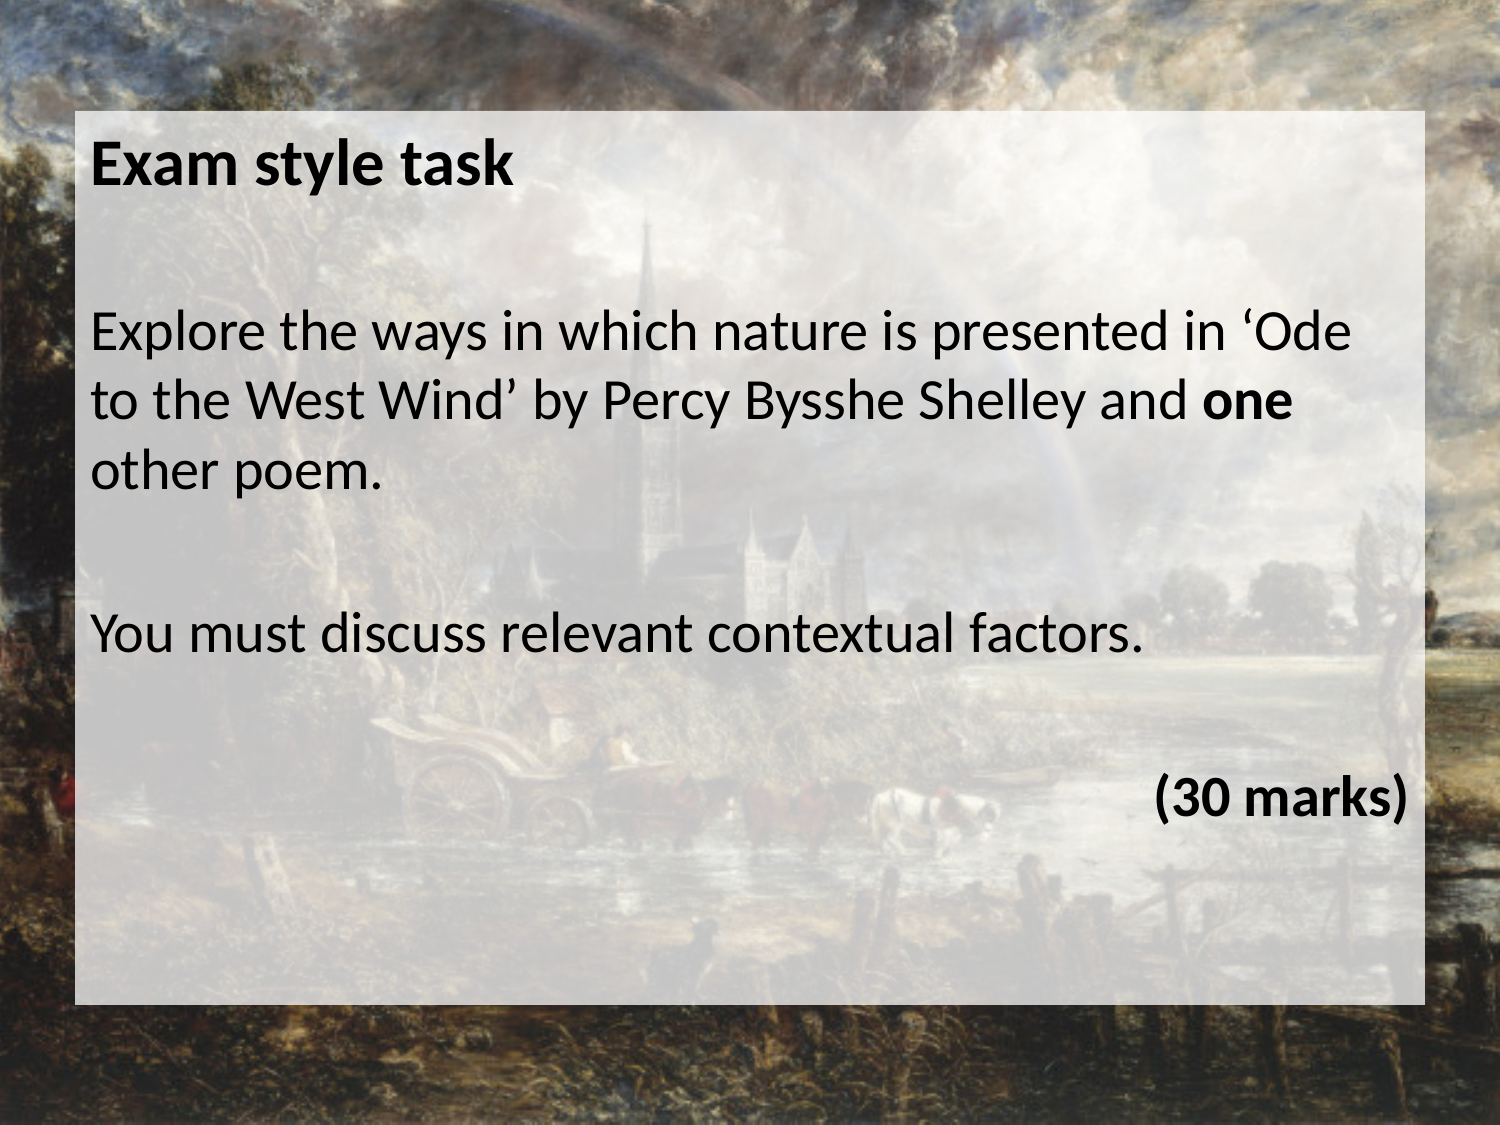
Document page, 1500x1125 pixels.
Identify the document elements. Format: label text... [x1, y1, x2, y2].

list Exam style task Explore the ways in which nature is presented in ‘Ode to the West Wind’ by Percy Bysshe Shelley and one other poem. You must discuss relevant contextual factors. (30 marks) [75, 110, 1425, 1005]
picture [0, 0, 1500, 1125]
